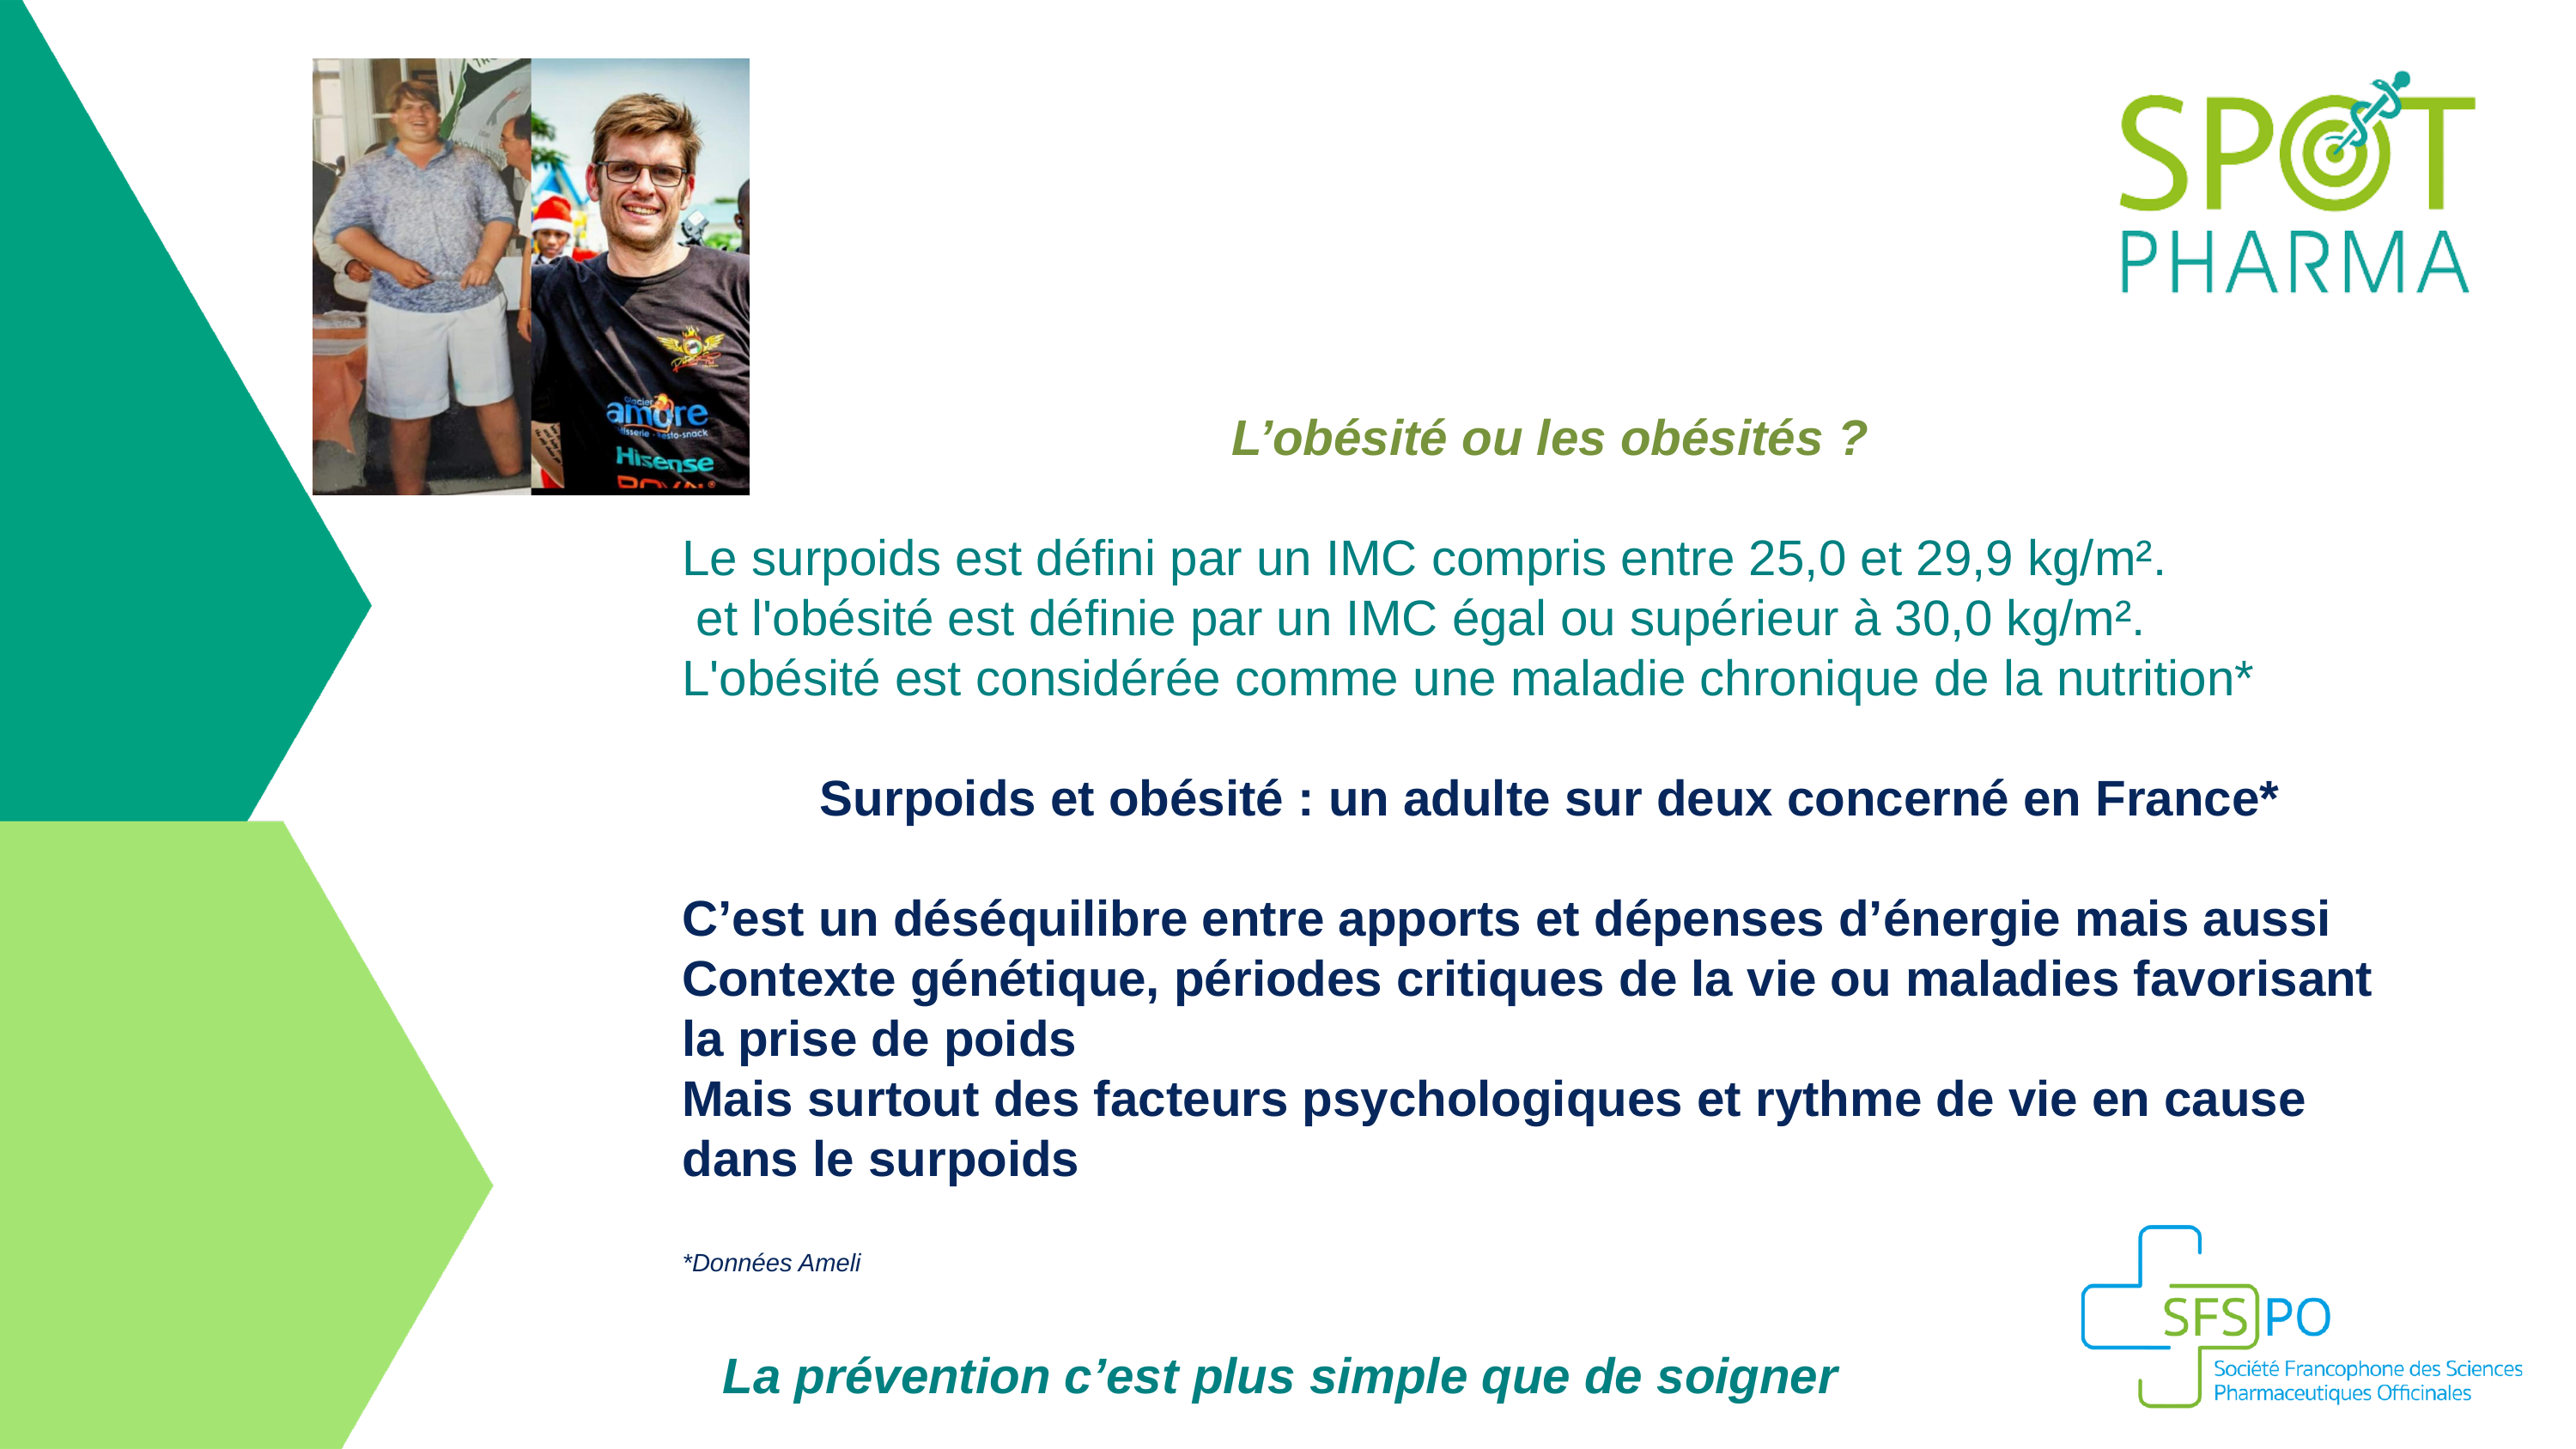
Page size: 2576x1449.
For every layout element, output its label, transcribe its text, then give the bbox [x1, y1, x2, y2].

text_box [0, 0, 502, 1449]
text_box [2081, 1225, 2523, 1410]
text_box L’obésité ou les obésités ? Le surpoids est défini par un IMC compris entre 25,0 et 29,9 kg/m². et l'obésité est définie par un IMC égal ou supérieur à 30,0 kg/m². L'obésité est considérée comme une maladie chronique de la nutrition* Surpoids et obésité : un adulte sur deux concerné en France* C’est un déséquilibre entre apports et dépenses d’énergie mais aussi Contexte génétique, périodes critiques de la vie ou maladies favorisant la prise de poids Mais surtout des facteurs psychologiques et rythme de vie en cause dans le surpoids *Données Ameli [669, 398, 2432, 1404]
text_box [2118, 70, 2476, 303]
picture [313, 58, 750, 496]
text_box La prévention c’est plus simple que de soigner [710, 1337, 1866, 1410]
